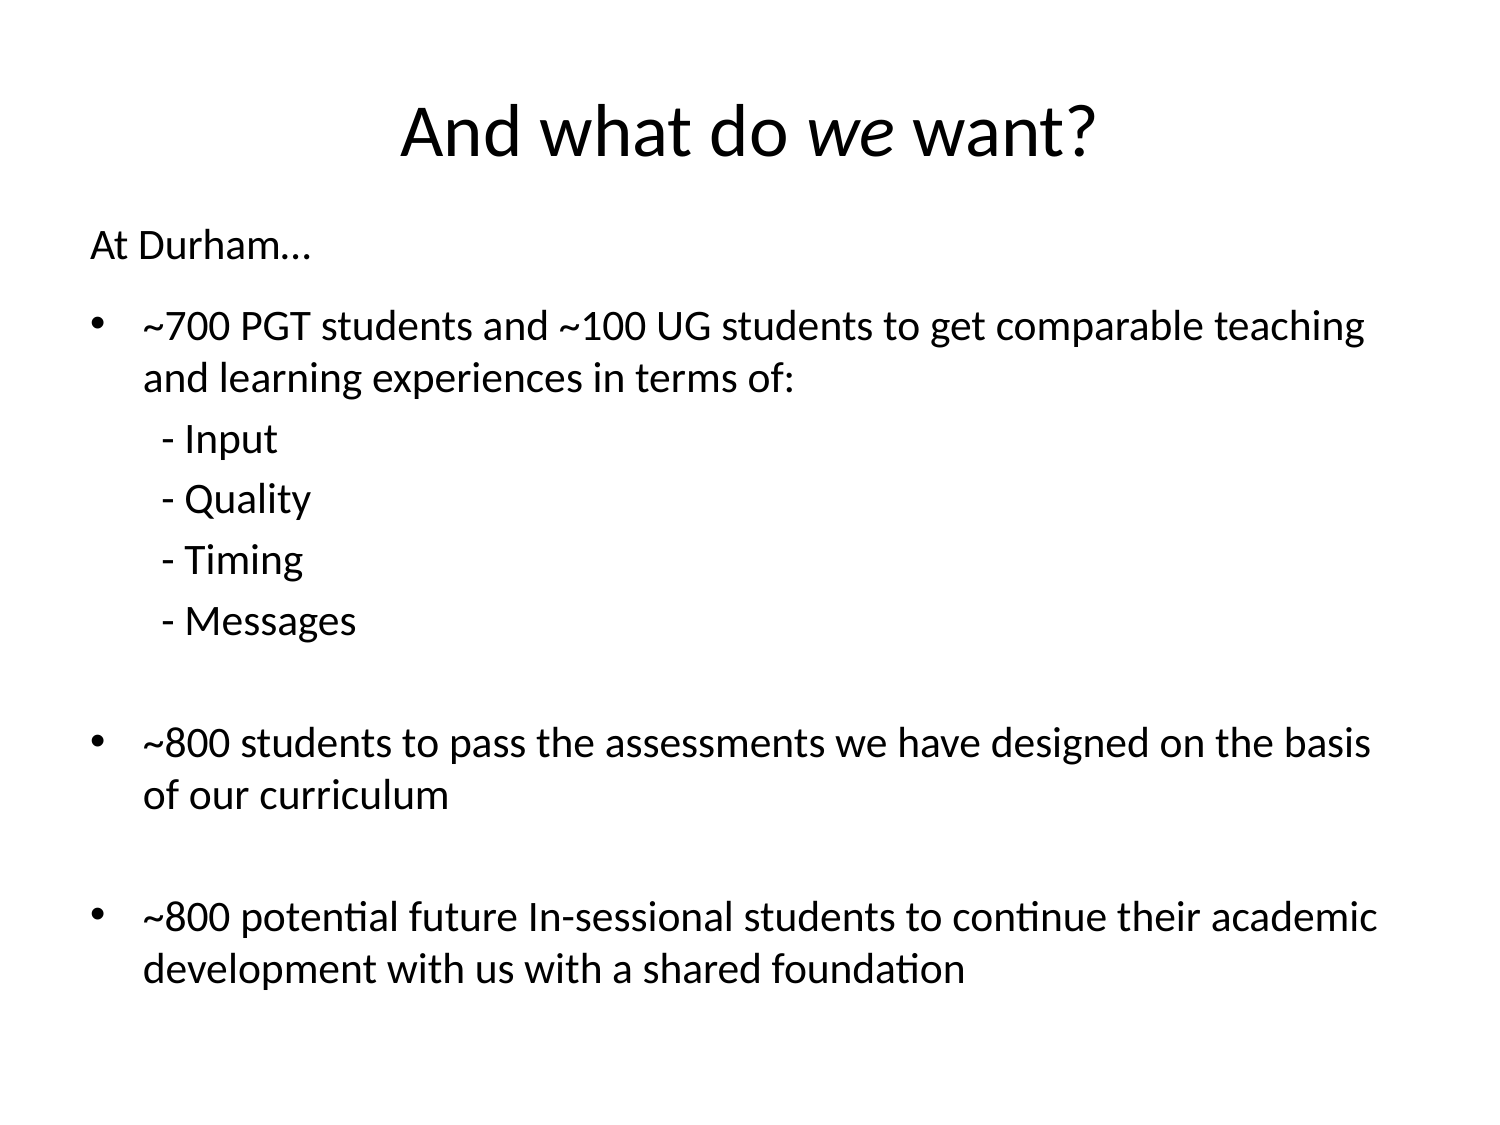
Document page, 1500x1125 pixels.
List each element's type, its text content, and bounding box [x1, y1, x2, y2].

title And what do we want? [75, 45, 1425, 208]
list At Durham… ~700 PGT students and ~100 UG students to get comparable teaching and learning experiences in terms of: - Input - Quality - Timing - Messages ~800 students to pass the assessments we have designed on the basis of our curriculum ~800 potential future In-sessional students to continue their academic development with us with a shared foundation [75, 208, 1425, 1005]
